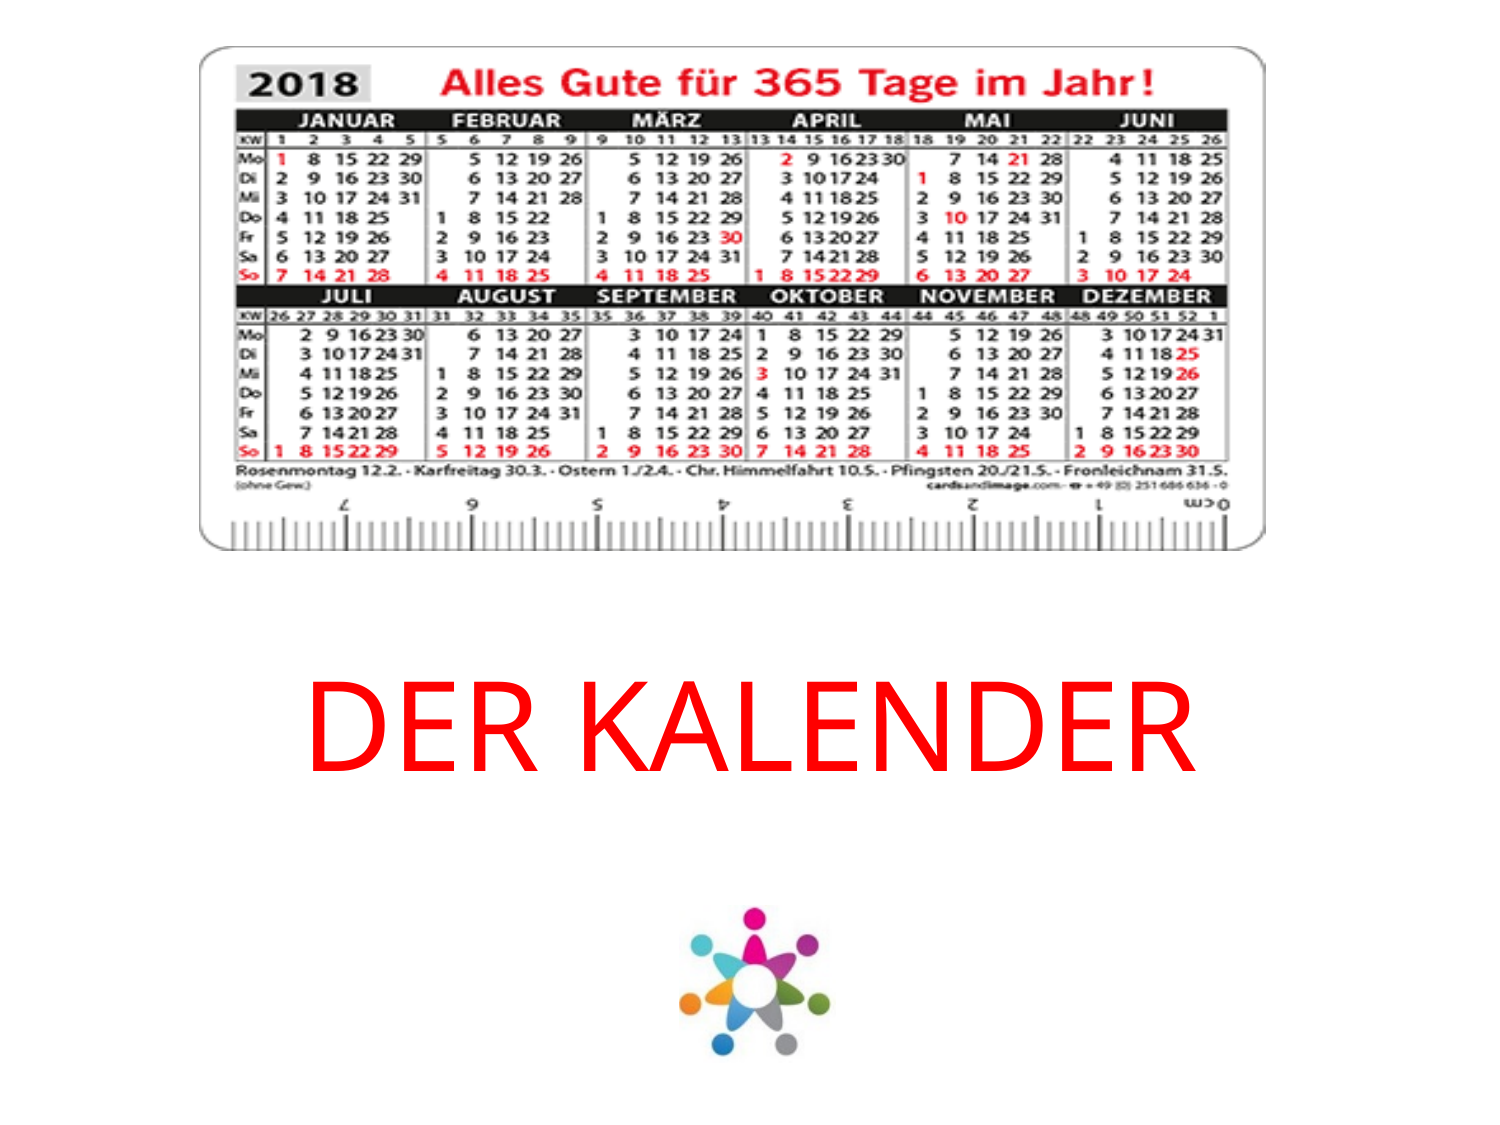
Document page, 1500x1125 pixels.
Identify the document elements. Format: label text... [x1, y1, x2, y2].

subtitle DER KALENDER [225, 637, 1275, 925]
picture [678, 904, 836, 1064]
picture [198, 46, 1266, 551]
